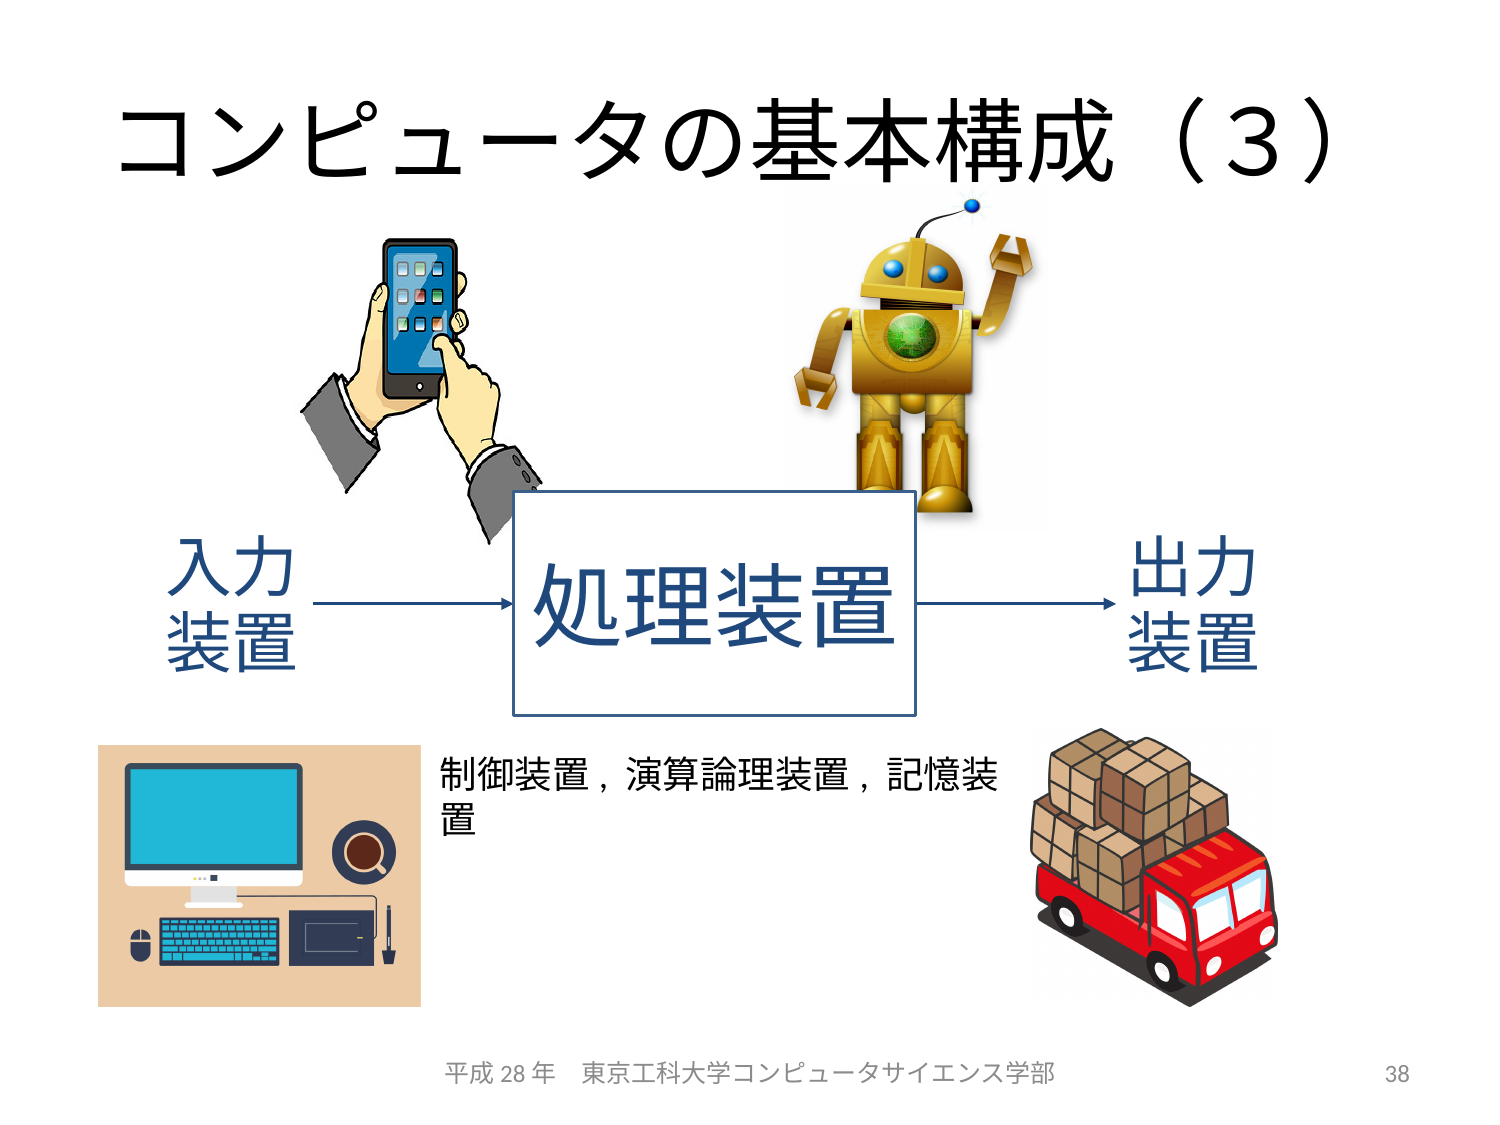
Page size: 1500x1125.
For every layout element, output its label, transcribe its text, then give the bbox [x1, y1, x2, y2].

text_box 処理装置 [512, 489, 917, 718]
text_box 出力装置 [1111, 523, 1278, 691]
picture [785, 184, 1048, 531]
picture [293, 228, 548, 555]
footer 平成28年 東京工科大学コンピュータサイエンス学部 [425, 1042, 1074, 1103]
picture [97, 745, 421, 1007]
slide_number 38 [1074, 1042, 1425, 1103]
picture [1030, 728, 1278, 1007]
text_box 入力装置 [150, 523, 316, 691]
text_box 制御装置, 演算論理装置, 記憶装置 [425, 743, 1025, 848]
title コンピュータの基本構成（３） [75, 45, 1425, 233]
